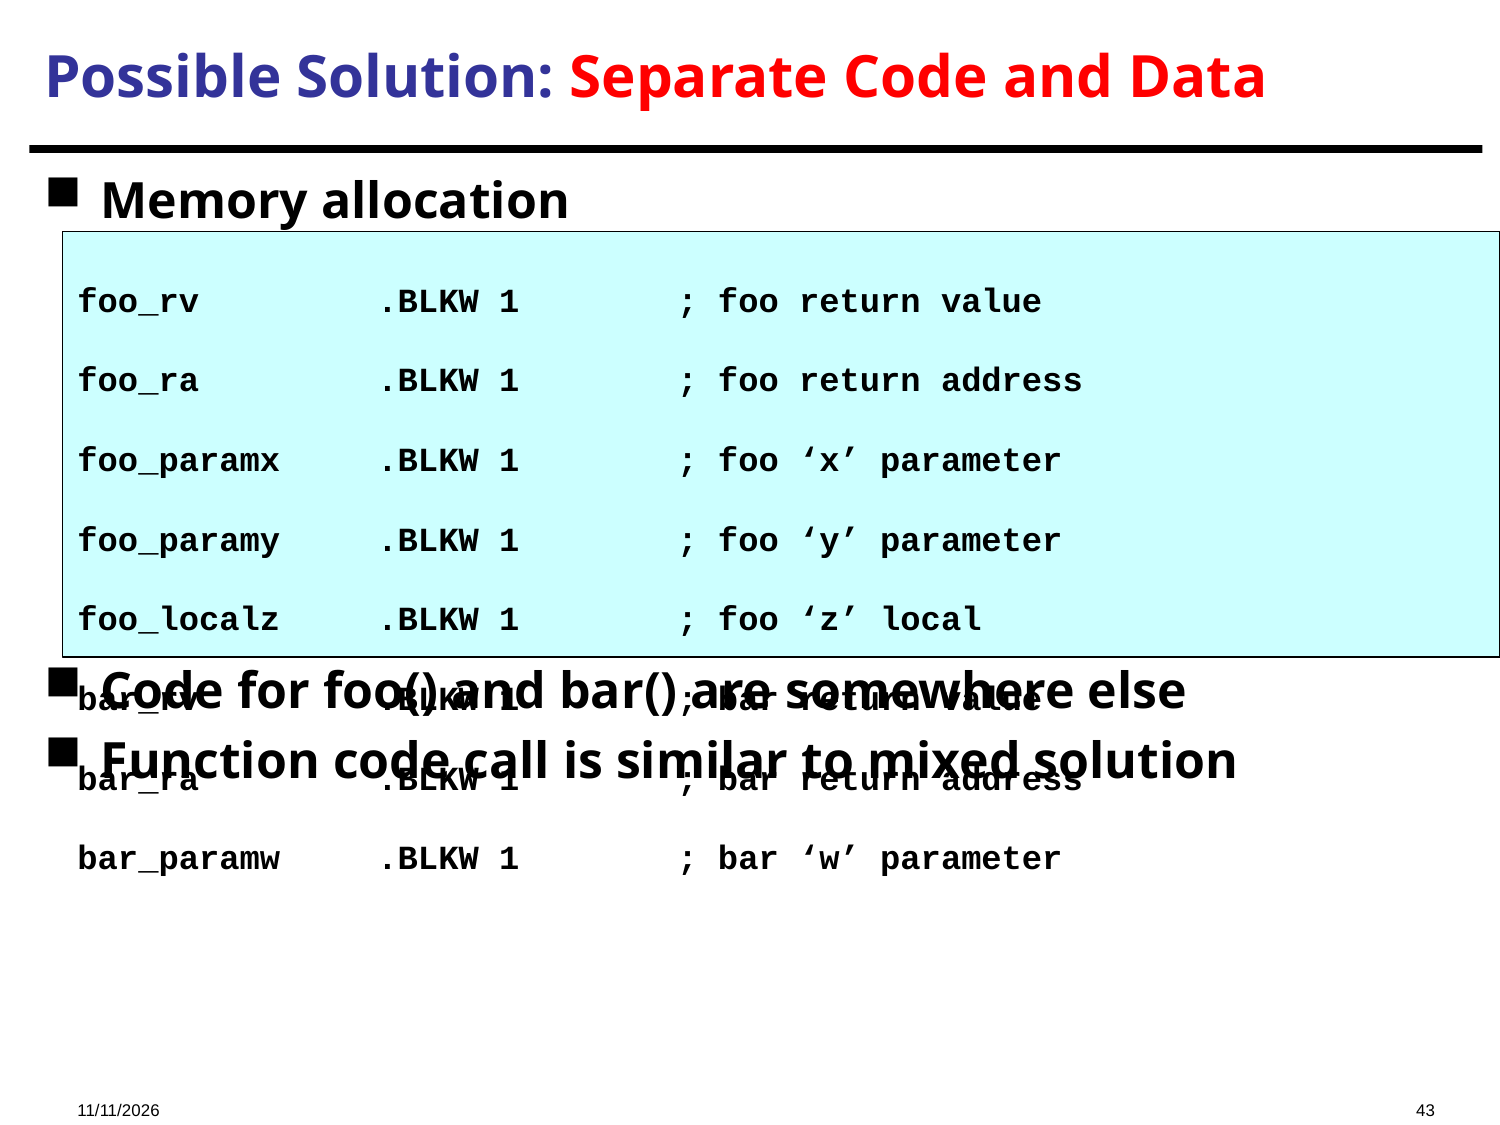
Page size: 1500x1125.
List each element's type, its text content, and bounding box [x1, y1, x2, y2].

text_box foo_rv .BLKW 1 ; foo return value foo_ra .BLKW 1 ; foo return address foo_paramx .BLKW 1 ; foo ‘x’ parameter foo_paramy .BLKW 1 ; foo ‘y’ parameter foo_localz .BLKW 1 ; foo ‘z’ local bar_rv .BLKW 1 ; bar return value bar_ra .BLKW 1 ; bar return address bar_paramw .BLKW 1 ; bar ‘w’ parameter [62, 231, 1500, 657]
title Possible Solution: Separate Code and Data [29, 11, 1480, 138]
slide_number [62, 1072, 438, 1113]
list Memory allocation Code for foo() and bar() are somewhere else Function code call is similar to mixed solution [29, 160, 1480, 1061]
slide_number 43 [999, 1072, 1450, 1113]
